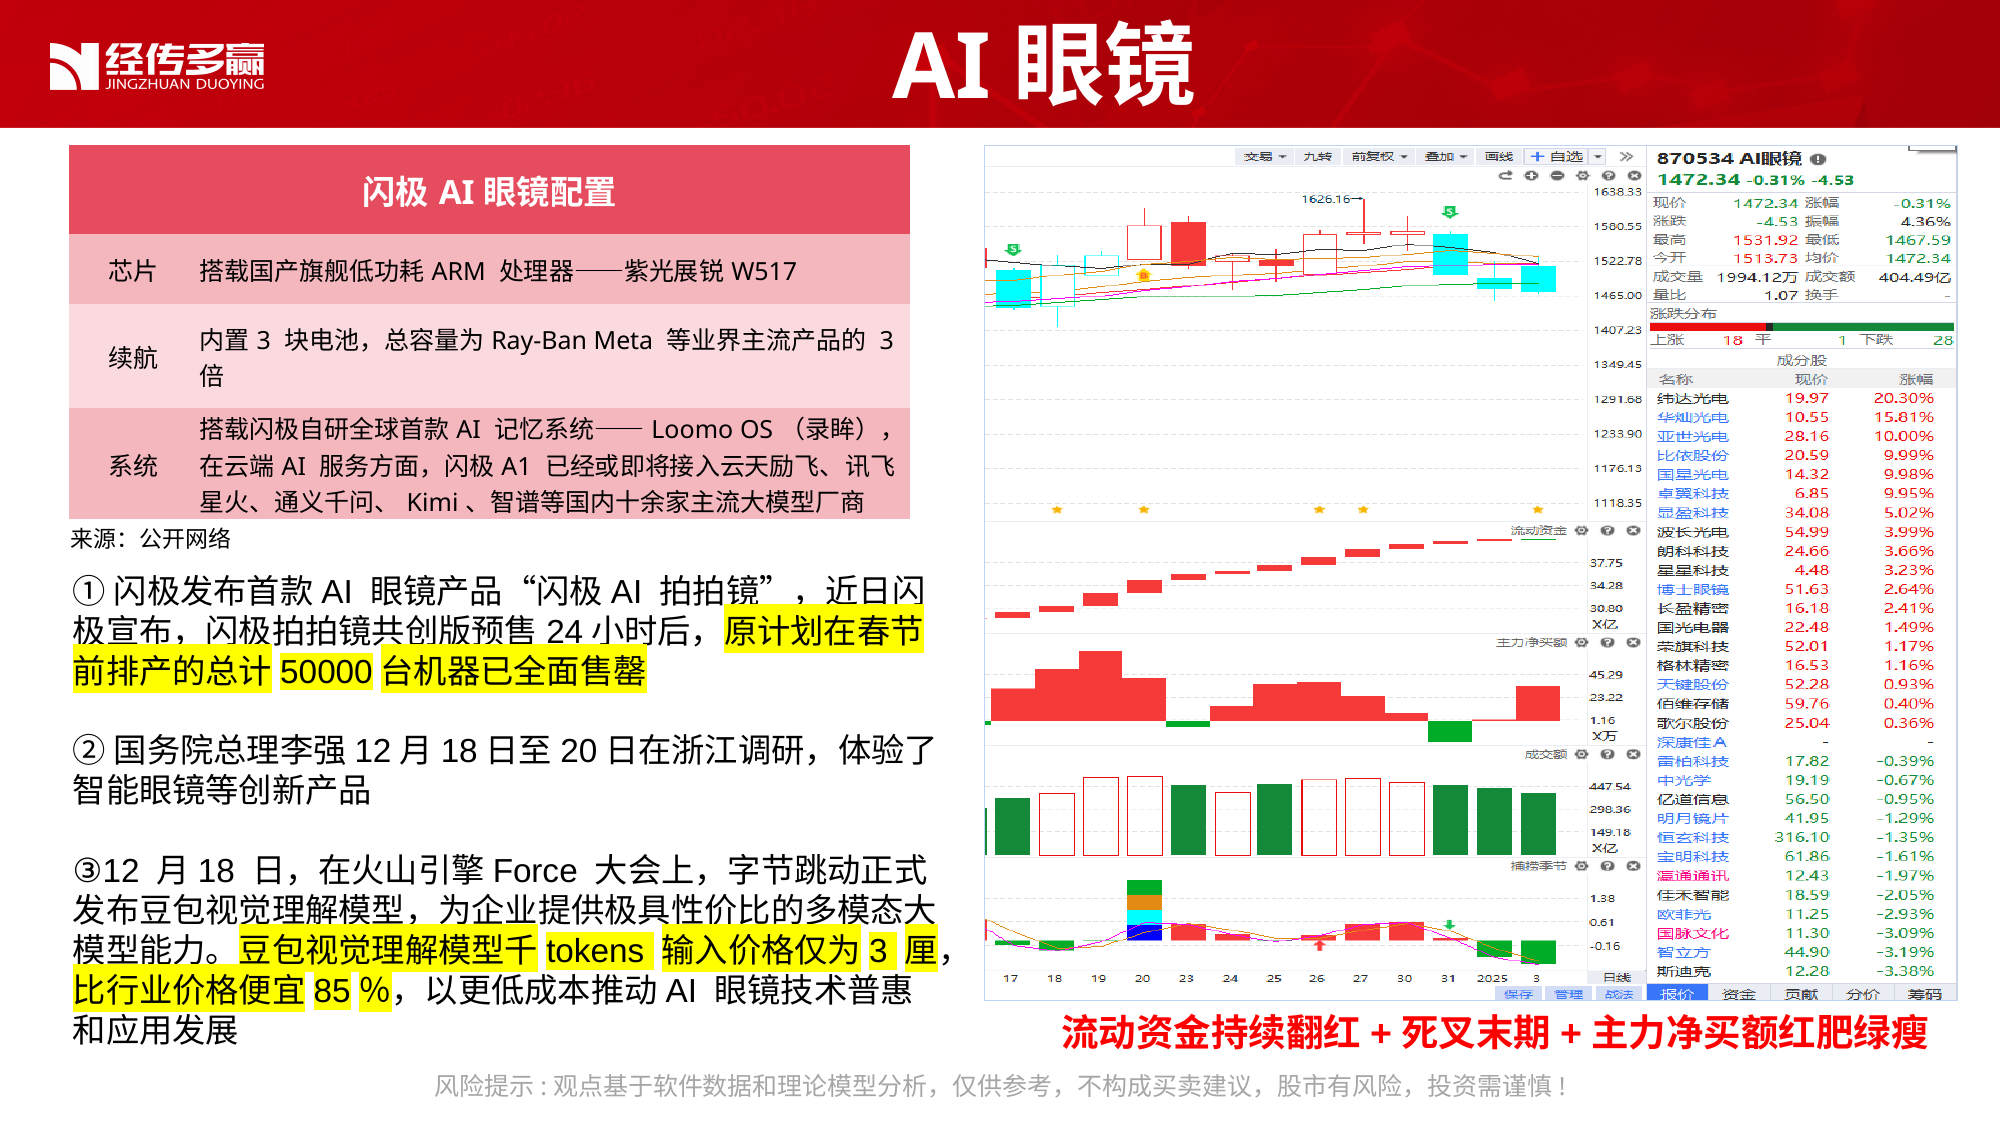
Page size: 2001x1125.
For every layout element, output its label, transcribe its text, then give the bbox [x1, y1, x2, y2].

text_box AI眼镜 [485, 0, 1603, 101]
text_box 流动资金持续翻红+死叉末期+主力净买额红肥绿瘦 [1046, 1002, 1971, 1062]
table_cell 续航 [69, 304, 198, 408]
picture [984, 145, 1958, 1002]
table_cell 搭载闪极自研全球首款AI 记忆系统——Loomo OS（录眸），在云端AI 服务方面，闪极A1 已经或即将接入云天励飞、讯飞星火、通义千问、Kimi、智谱等国内十余家主流大模型厂商 [198, 408, 910, 519]
table_cell 来源：公开网络 [69, 519, 910, 555]
table_cell 系统 [69, 408, 198, 519]
picture [0, 0, 2000, 127]
table_cell 搭载国产旗舰低功耗ARM 处理器——紫光展锐W517 [198, 234, 910, 304]
text_box ①闪极发布首款AI 眼镜产品“闪极AI 拍拍镜”，近日闪极宣布，闪极拍拍镜共创版预售24小时后，原计划在春节前排产的总计50000台机器已全面售罄 ②国务院总理李强12月18日至20日在浙江调研，体验了智能眼镜等创新产品 ③12 月18 日，在火山引擎Force 大会上，字节跳动正式发布豆包视觉理解模型，为企业提供极具性价比的多模态大模型能力。豆包视觉理解模型千tokens 输入价格仅为3 厘，比行业价格便宜85％，以更低成本推动AI 眼镜技术普惠和应用发展 [57, 562, 954, 685]
table_cell 芯片 [69, 234, 198, 304]
table_cell 内置3 块电池，总容量为Ray-Ban Meta 等业界主流产品的 3 倍 [198, 304, 910, 408]
text_box 风险提示:观点基于软件数据和理论模型分析，仅供参考，不构成买卖建议，股市有风险，投资需谨慎! [0, 1063, 2000, 1109]
table_header 闪极AI眼镜配置 [69, 145, 910, 234]
